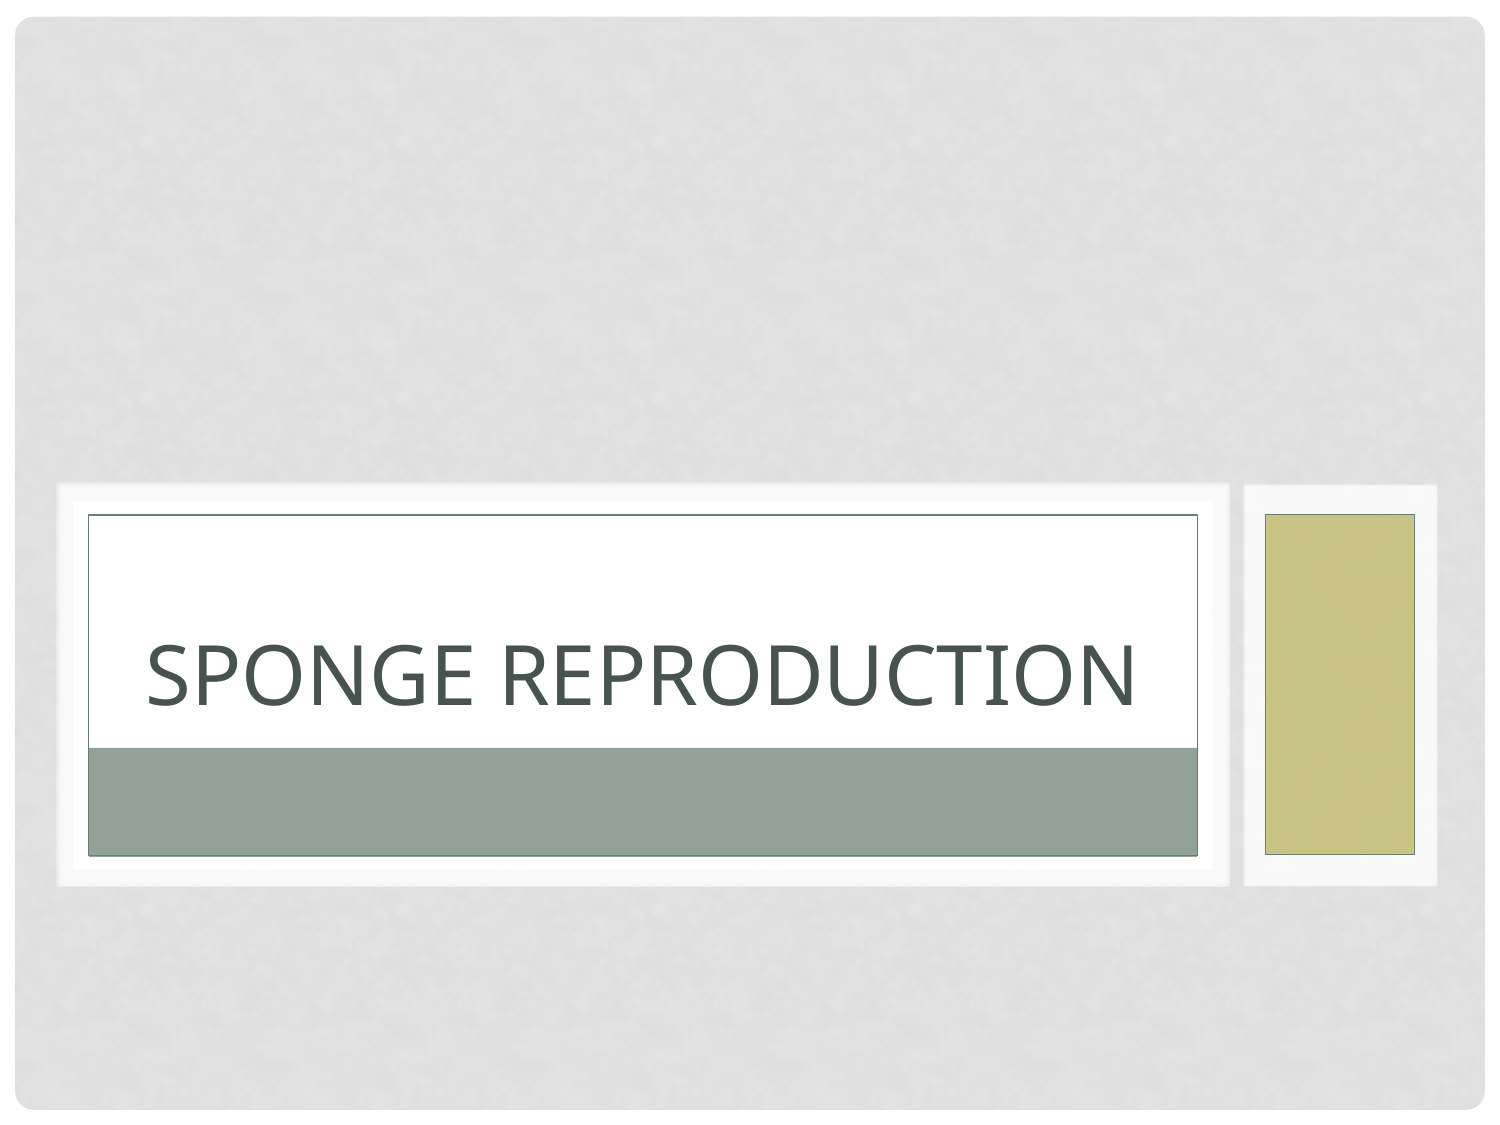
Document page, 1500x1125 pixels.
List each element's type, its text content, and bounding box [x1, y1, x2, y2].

title Sponge Reproduction [99, 529, 1187, 730]
